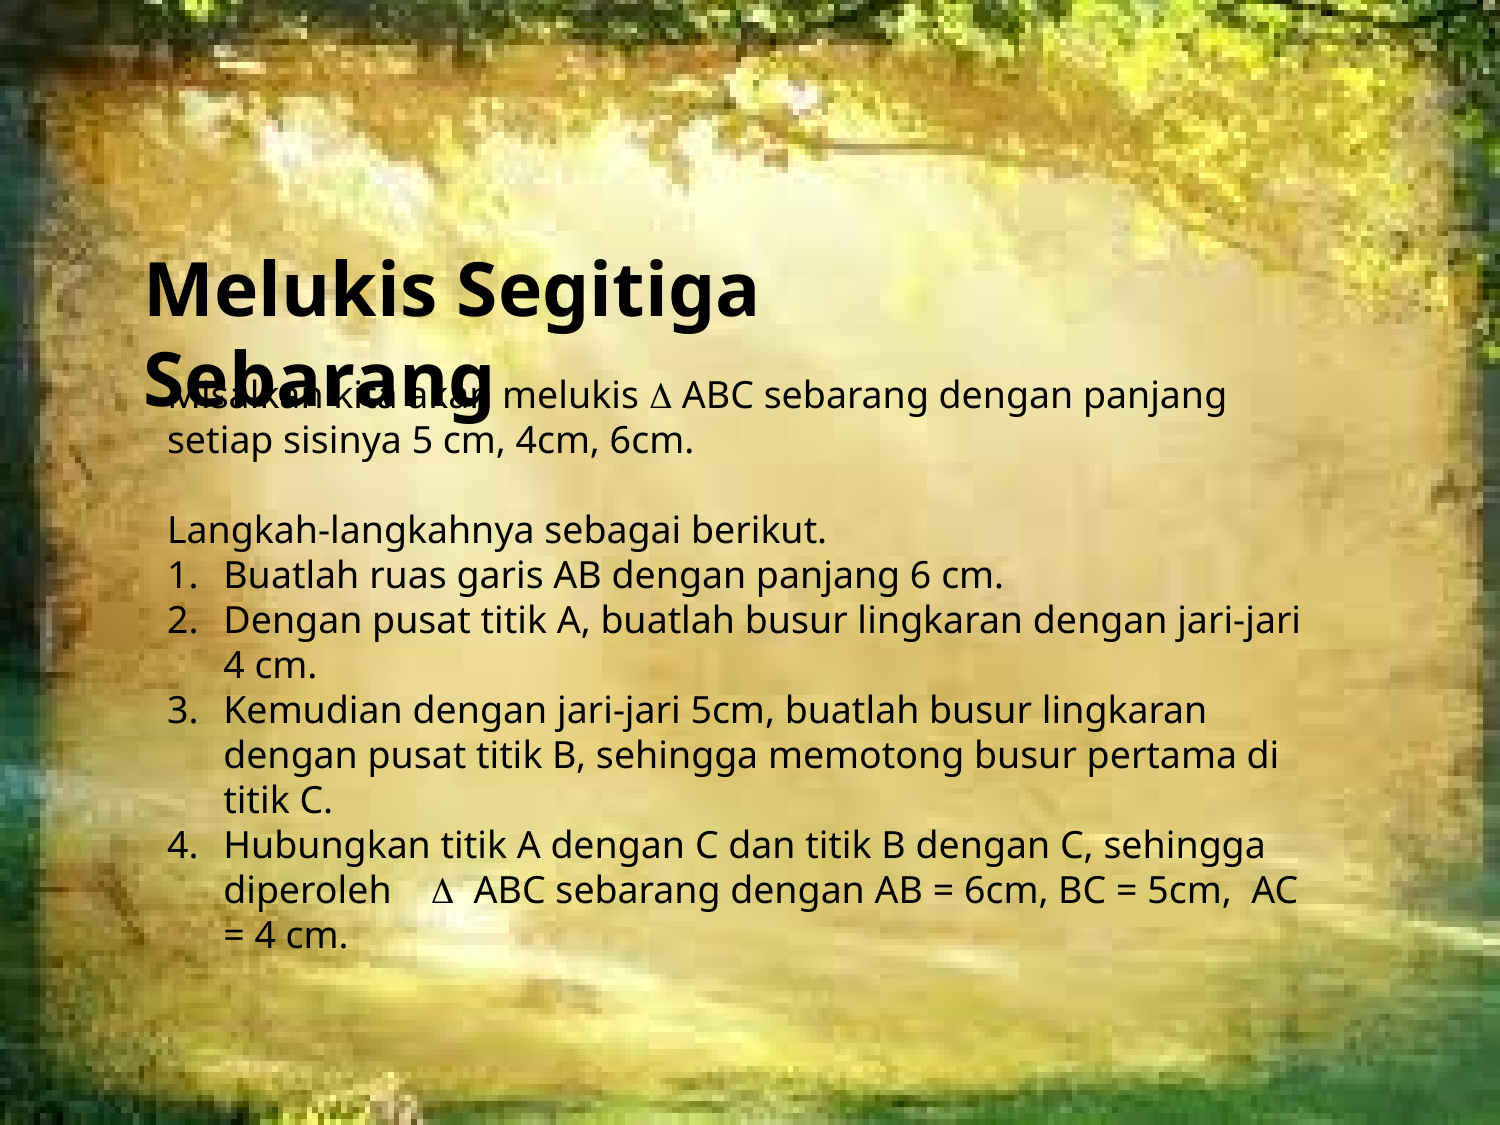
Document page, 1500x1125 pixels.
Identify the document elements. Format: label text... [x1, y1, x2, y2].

picture [0, 0, 1500, 1125]
text_box Melukis Segitiga Sebarang [128, 234, 797, 520]
text_box Misalkan kita akan melukis  ABC sebarang dengan panjang setiap sisinya 5 cm, 4cm, 6cm. Langkah-langkahnya sebagai berikut. Buatlah ruas garis AB dengan panjang 6 cm. Dengan pusat titik A, buatlah busur lingkaran dengan jari-jari 4 cm. Kemudian dengan jari-jari 5cm, buatlah busur lingkaran dengan pusat titik B, sehingga memotong busur pertama di titik C. Hubungkan titik A dengan C dan titik B dengan C, sehingga diperoleh  ABC sebarang dengan AB = 6cm, BC = 5cm, AC = 4 cm. [152, 363, 1336, 1053]
